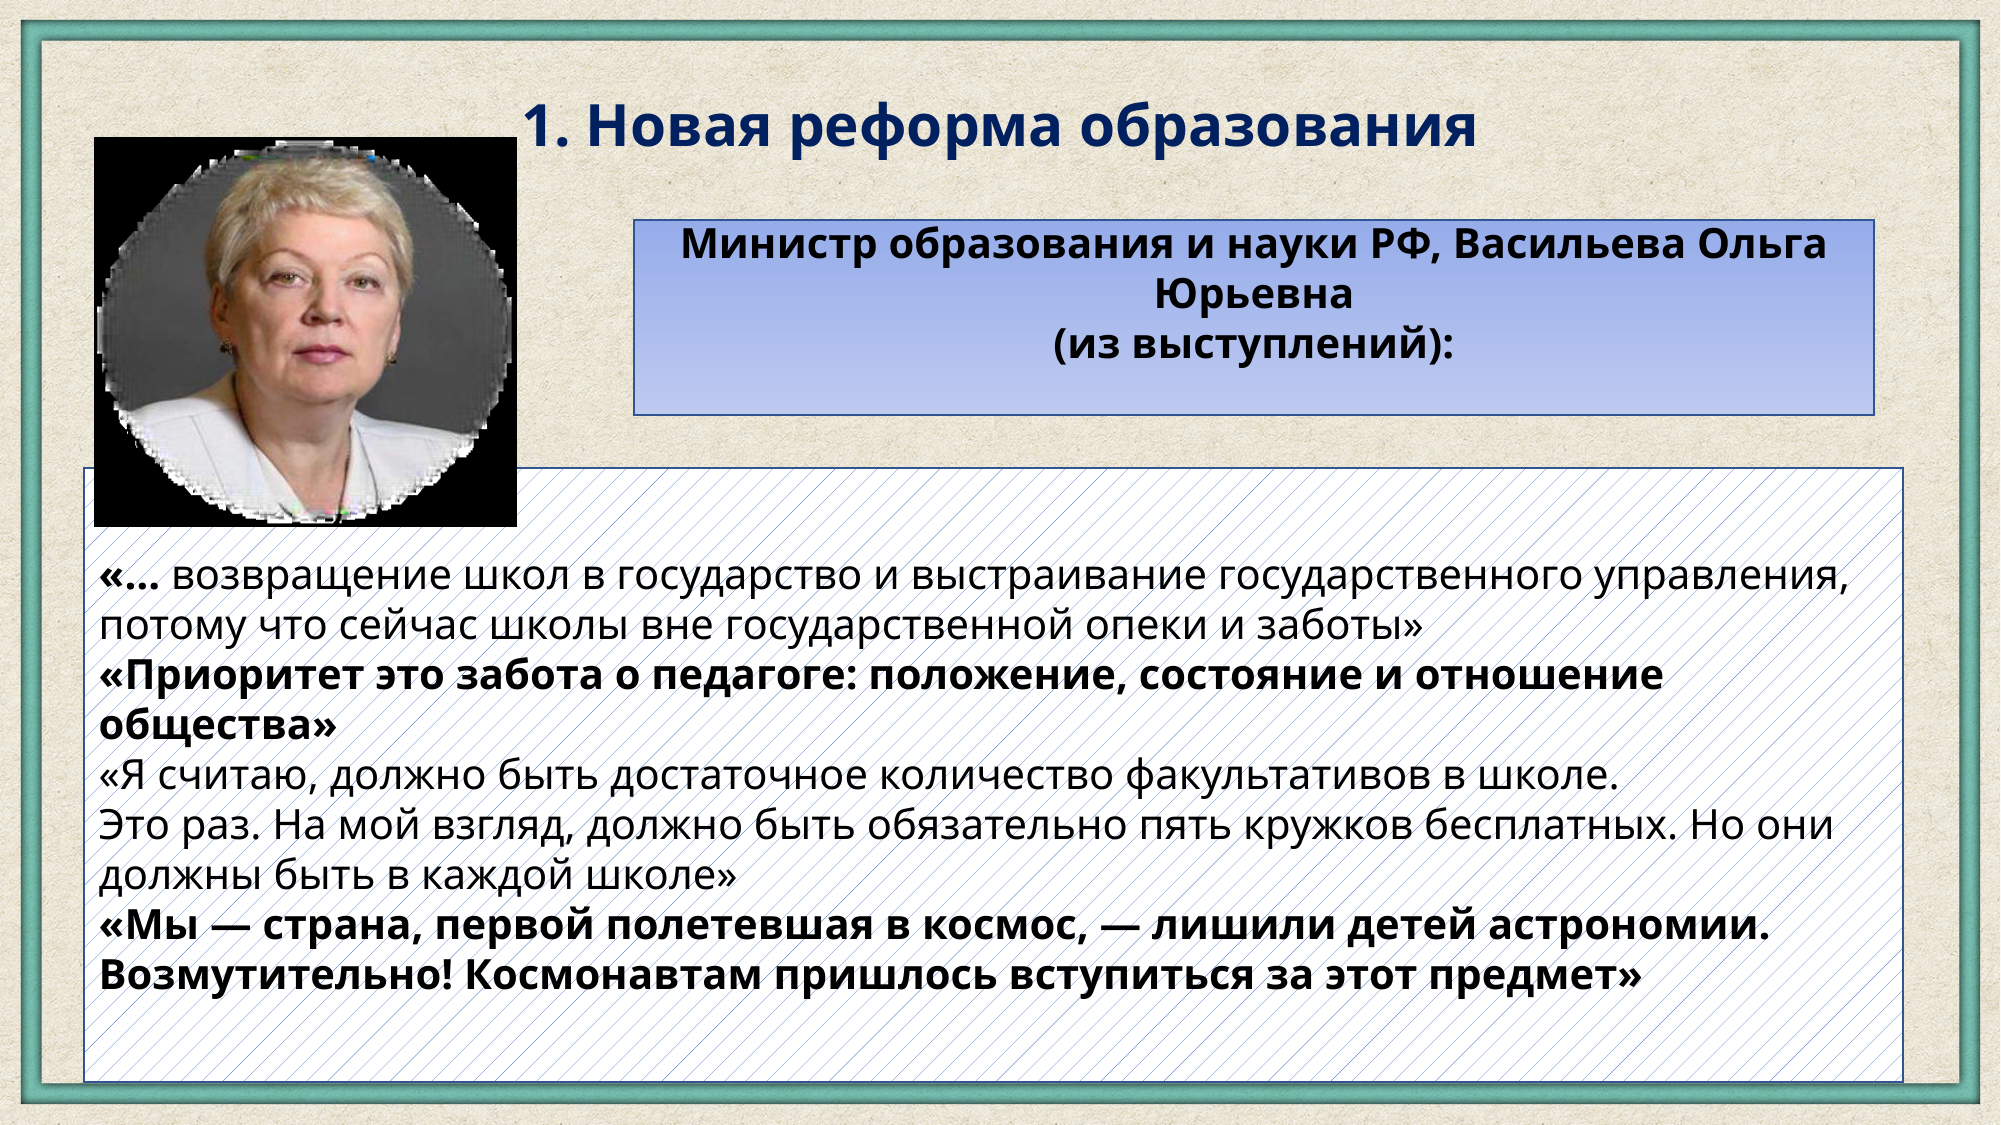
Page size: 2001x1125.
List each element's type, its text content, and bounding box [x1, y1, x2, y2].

list [517, 207, 1922, 1048]
list [90, 207, 94, 467]
text_box Министр образования и науки РФ, Васильева Ольга Юрьевна (из выступлений): [633, 219, 1875, 416]
picture [0, 0, 2001, 1125]
text_box «… возвращение школ в государство и выстраивание государственного управления, потому что сейчас школы вне государственной опеки и заботы» «Приоритет это забота о педагоге: положение, состояние и отношение общества» «Я считаю, должно быть достаточное количество факультативов в школе. Это раз. На мой взгляд, должно быть обязательно пять кружков бесплатных. Но они должны быть в каждой школе» «Мы — страна, первой полетевшая в космос, — лишили детей астрономии. Возмутительно! Космонавтам пришлось вступиться за этот предмет» [83, 467, 1904, 1083]
title 1. Новая реформа образования [137, 59, 1863, 197]
